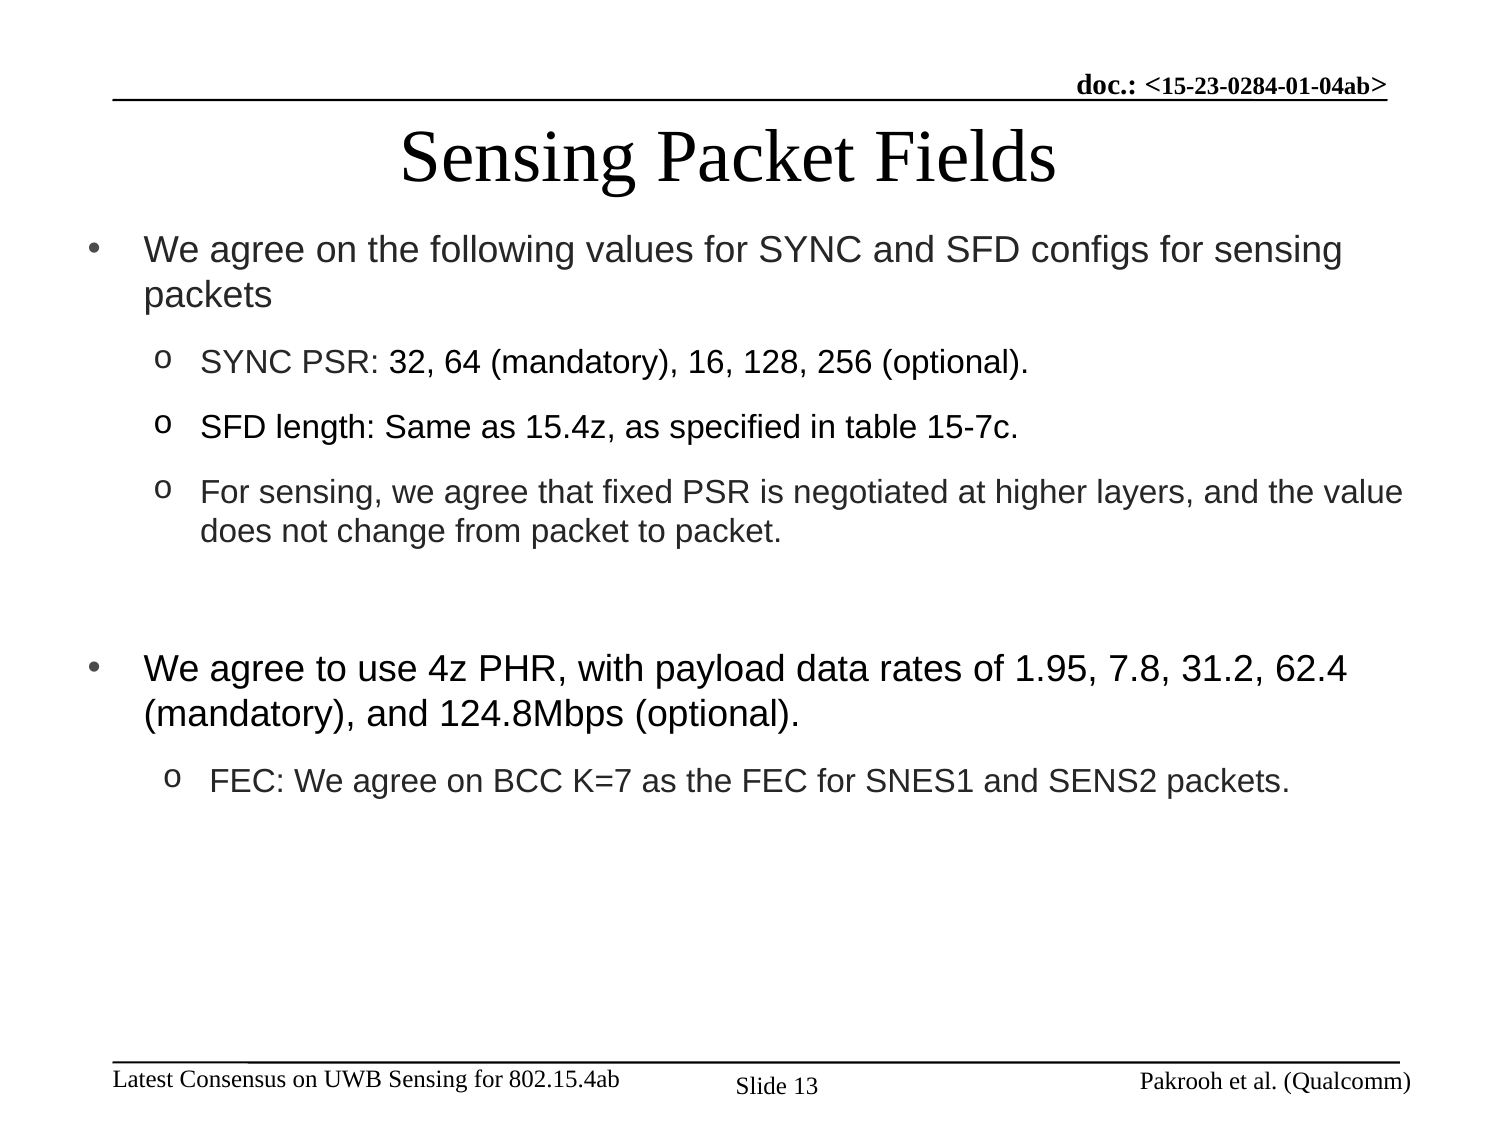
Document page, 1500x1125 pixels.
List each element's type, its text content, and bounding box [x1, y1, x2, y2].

list We agree on the following values for SYNC and SFD configs for sensing packets SYNC PSR: 32, 64 (mandatory), 16, 128, 256 (optional). SFD length: Same as 15.4z, as specified in table 15-7c. For sensing, we agree that fixed PSR is negotiated at higher layers, and the value does not change from packet to packet. We agree to use 4z PHR, with payload data rates of 1.95, 7.8, 31.2, 62.4 (mandatory), and 124.8Mbps (optional). FEC: We agree on BCC K=7 as the FEC for SNES1 and SENS2 packets. [87, 224, 1450, 854]
title Sensing Packet Fields [39, 125, 1419, 178]
text_box Slide 13 [720, 1062, 838, 1088]
text_box Pakrooh et al. (Qualcomm) [1124, 1056, 1500, 1088]
